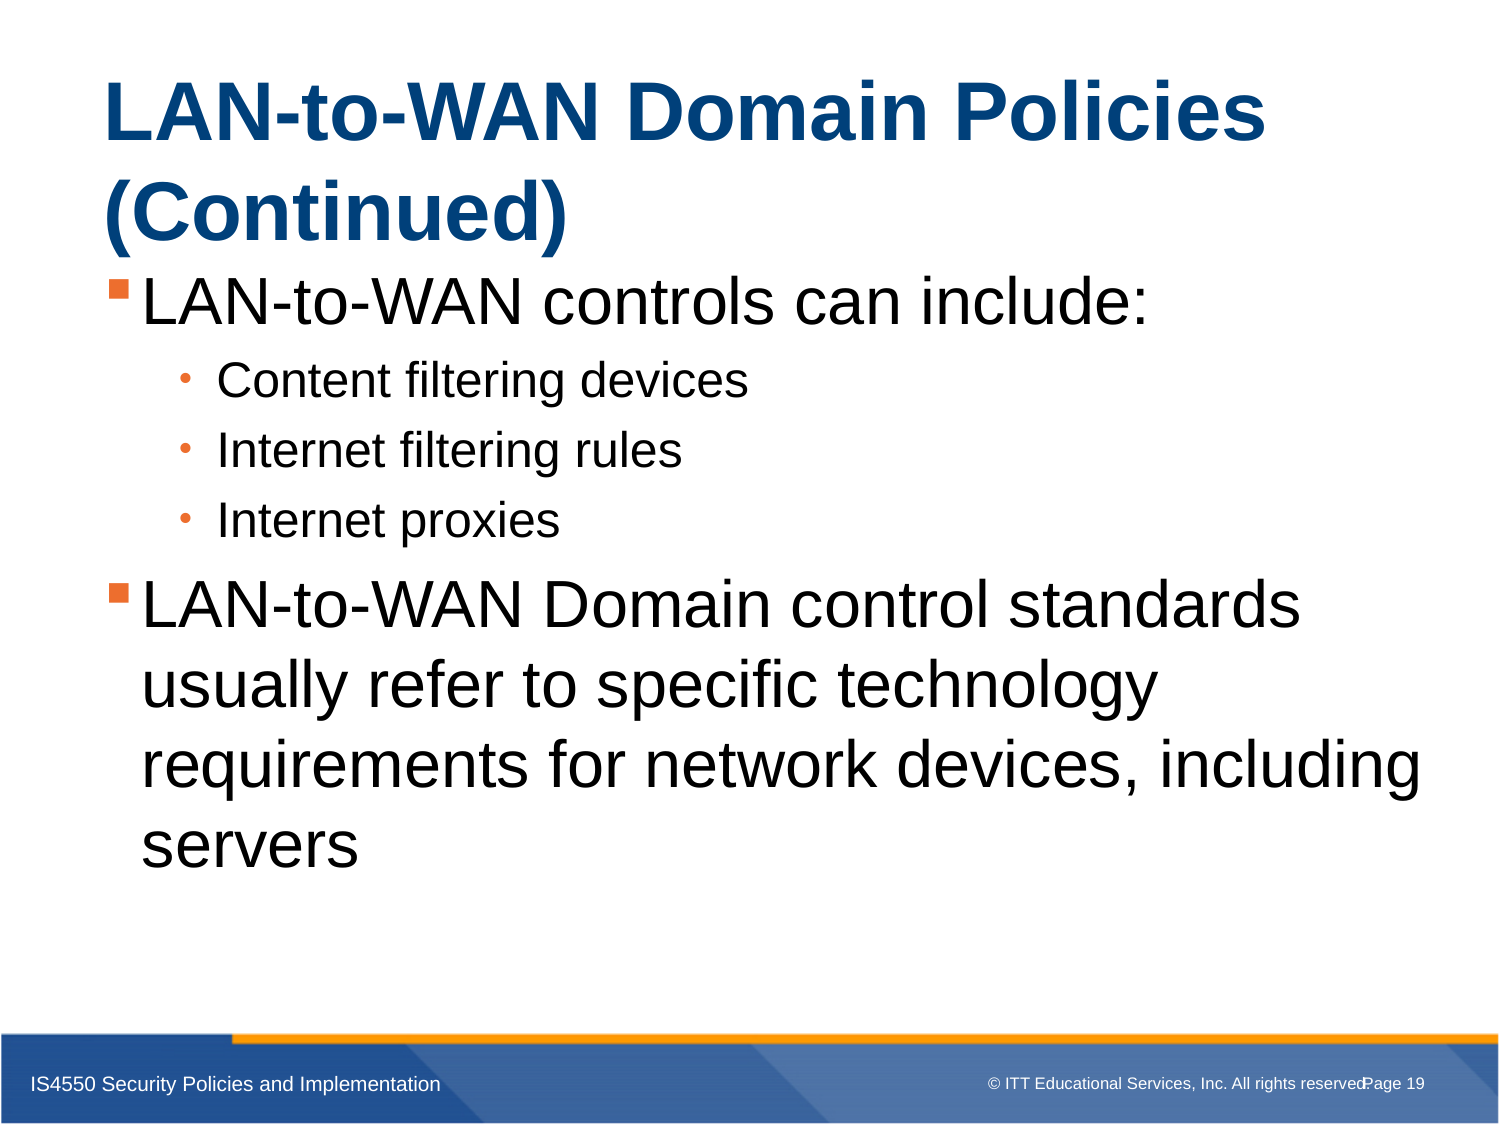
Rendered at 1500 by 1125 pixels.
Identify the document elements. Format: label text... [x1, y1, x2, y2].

title LAN-to-WAN Domain Policies (Continued) [88, 50, 1450, 129]
list LAN-to-WAN controls can include: Content filtering devices Internet filtering rules Internet proxies LAN-to-WAN Domain control standards usually refer to specific technology requirements for network devices, including servers [88, 250, 1450, 1013]
picture [0, 1032, 1500, 1125]
